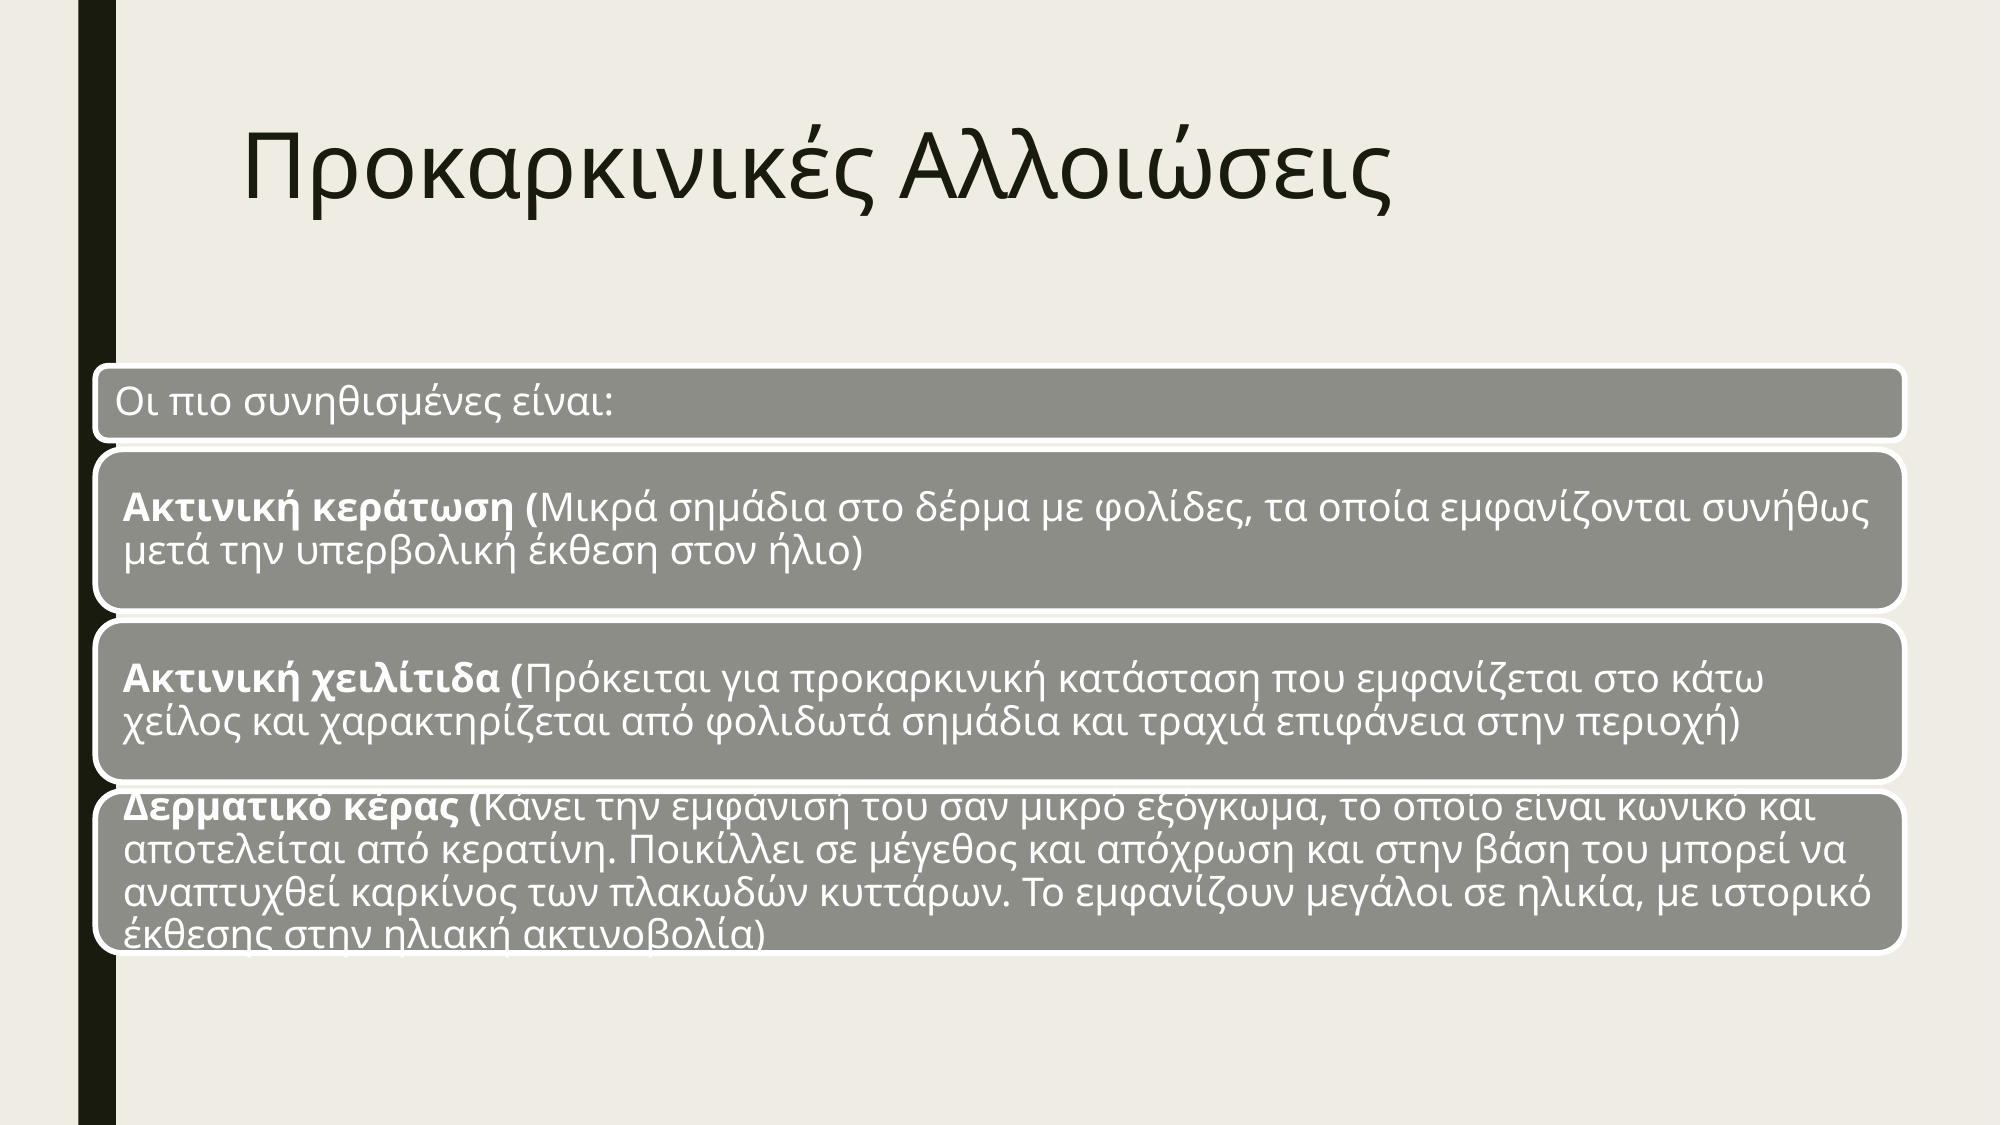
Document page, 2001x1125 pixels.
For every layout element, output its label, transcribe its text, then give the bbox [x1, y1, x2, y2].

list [95, 357, 1905, 962]
title Προκαρκινικές Αλλοιώσεις [225, 112, 1800, 357]
